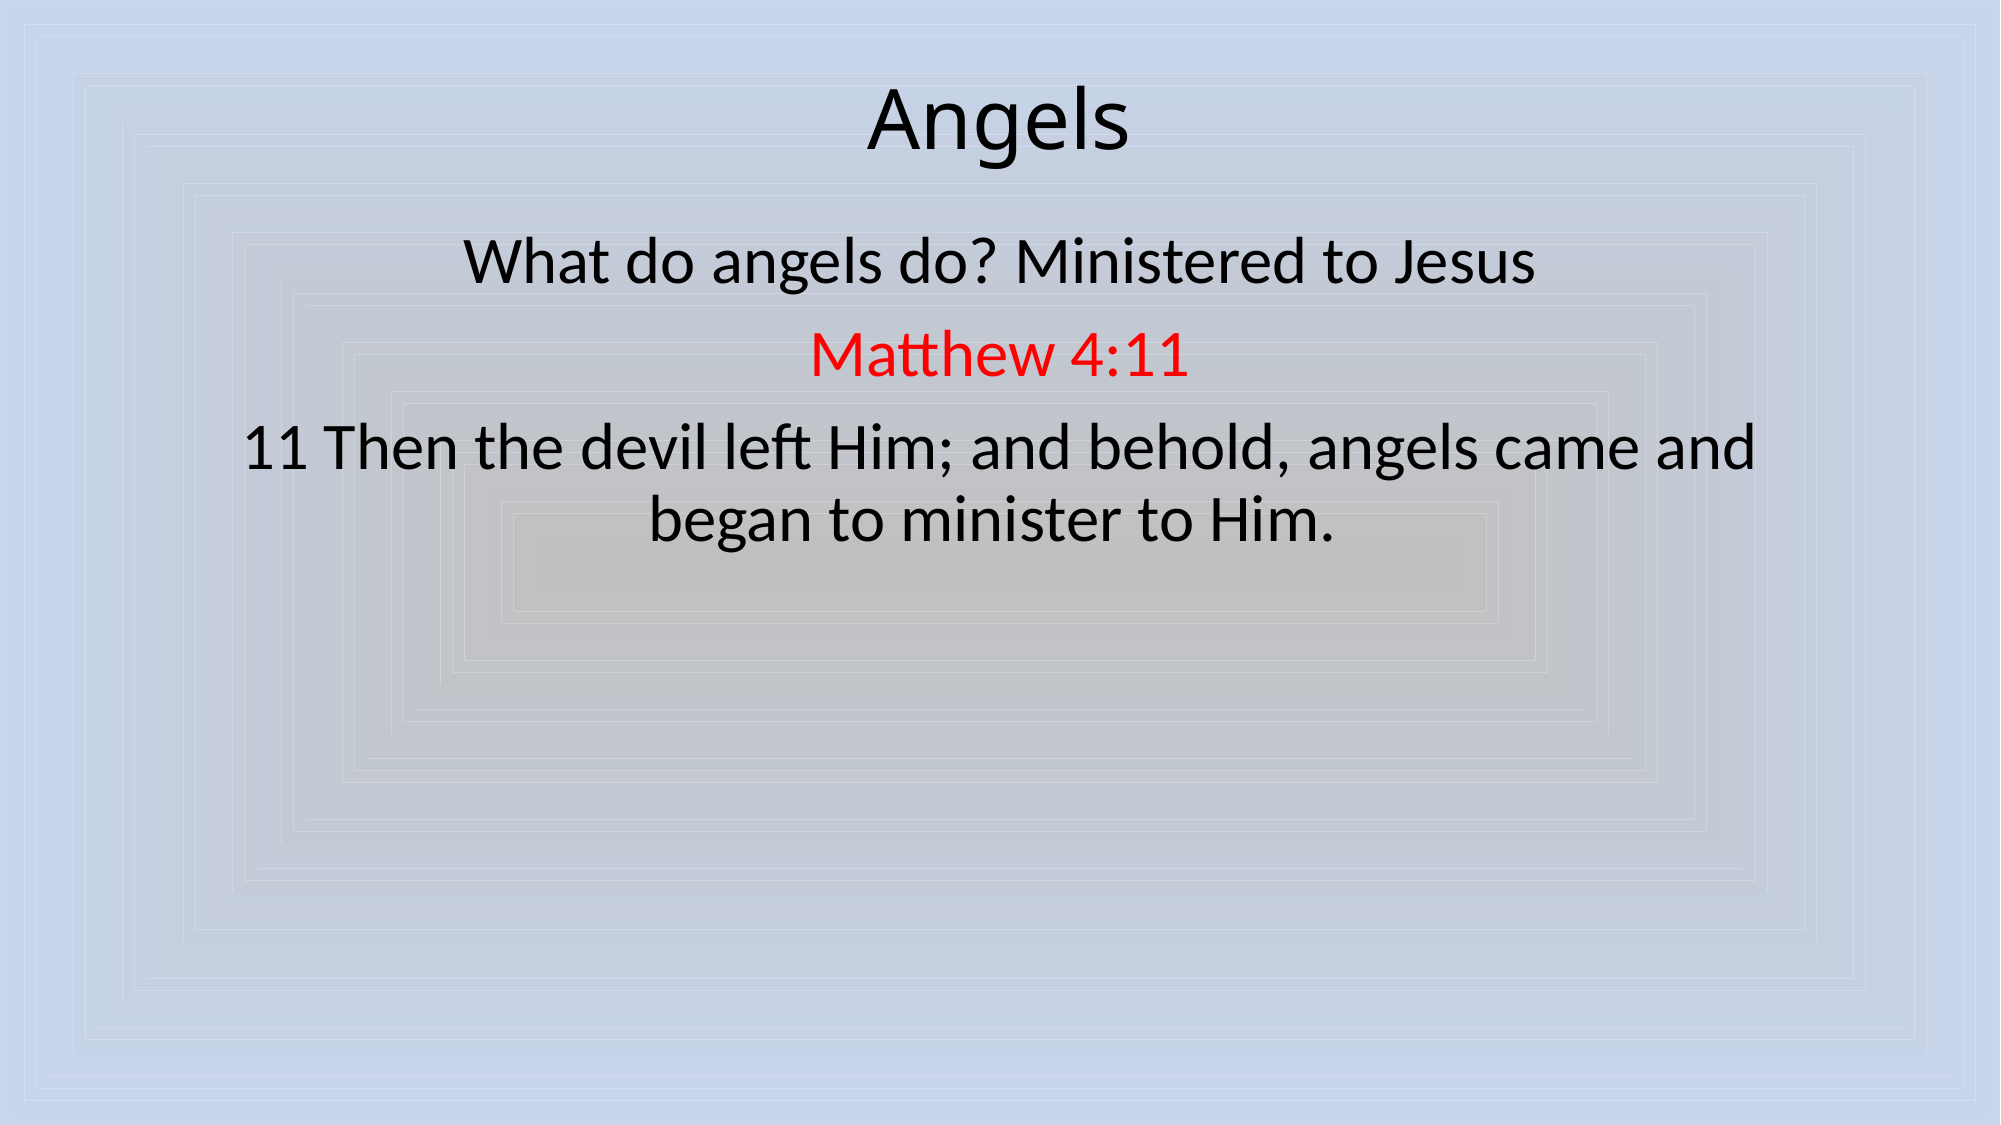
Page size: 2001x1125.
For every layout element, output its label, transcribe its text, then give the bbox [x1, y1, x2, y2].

list What do angels do? Ministered to Jesus Matthew 4:11 11 Then the devil left Him; and behold, angels came and began to minister to Him. [137, 218, 1863, 1125]
title Angels [137, 59, 1863, 185]
